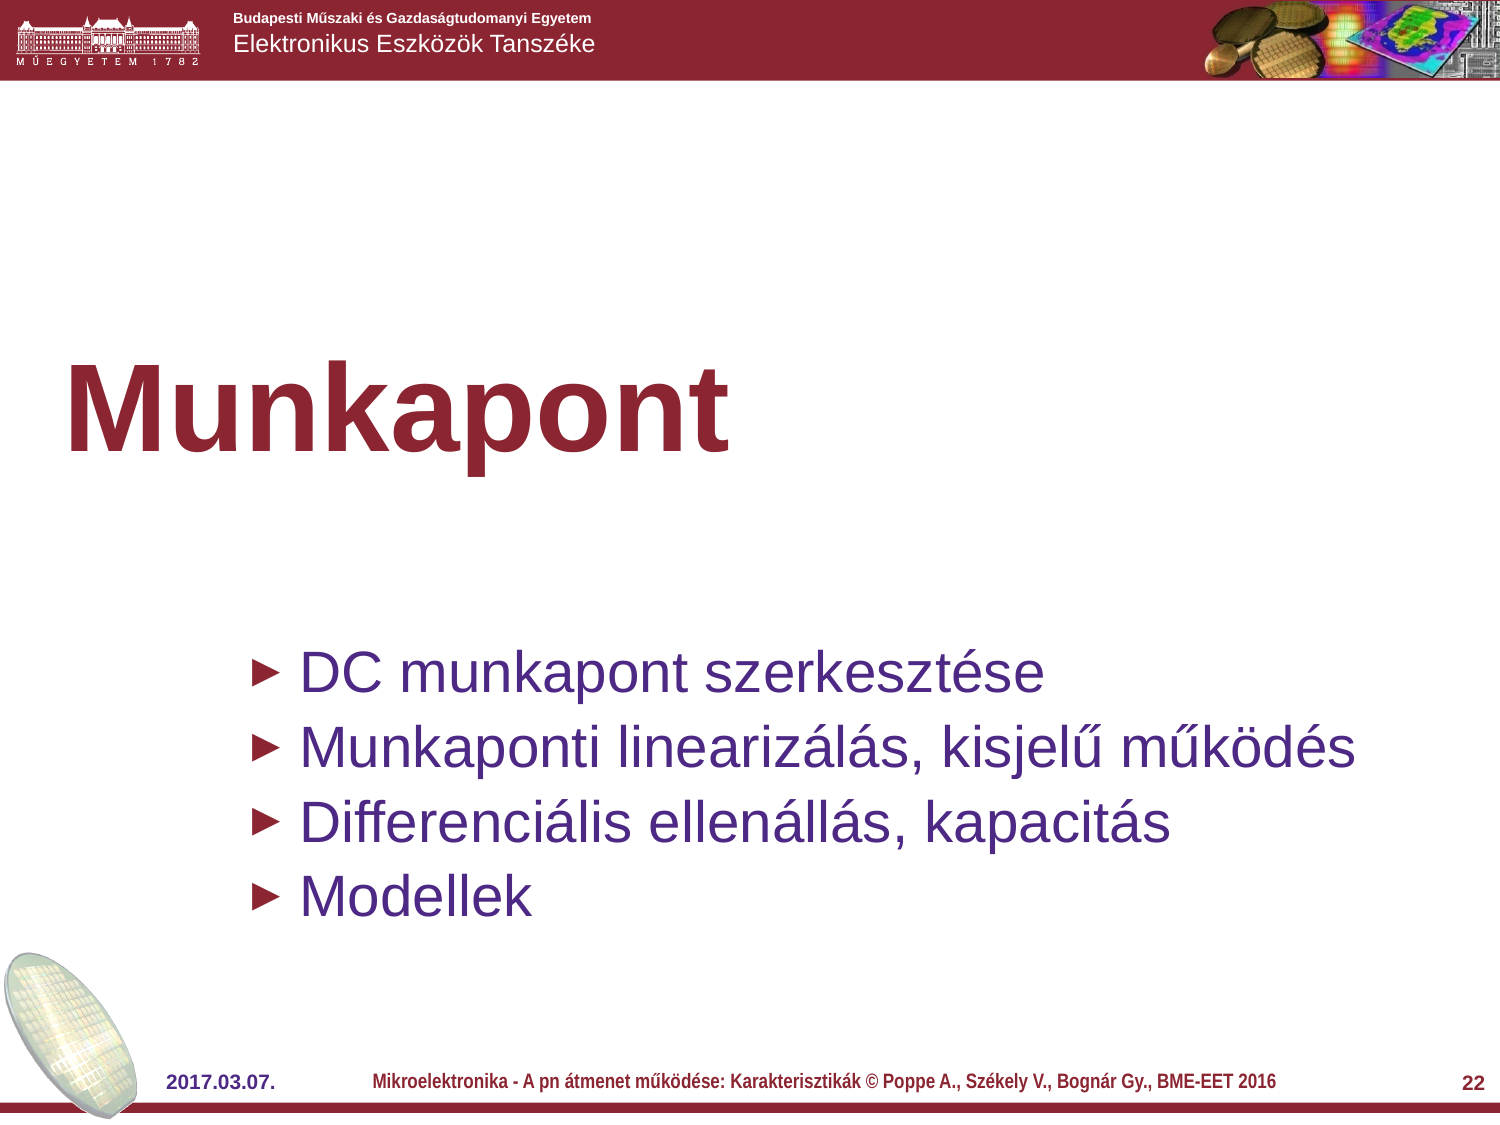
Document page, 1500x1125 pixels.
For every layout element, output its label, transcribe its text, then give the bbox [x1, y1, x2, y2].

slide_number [151, 1060, 351, 1101]
picture [0, 942, 140, 1125]
slide_number 22 [1374, 1061, 1500, 1106]
picture [1193, 1, 1500, 78]
list DC munkapont szerkesztése Munkaponti linearizálás, kisjelű működés Differenciális ellenállás, kapacitás Modellek [228, 634, 1473, 984]
title Munkapont [48, 328, 1500, 474]
footer Mikroelektronika - A pn átmenet működése: Karakterisztikák © Poppe A., Székely V., Bognár Gy., BME-EET 2016 [357, 1060, 1346, 1109]
